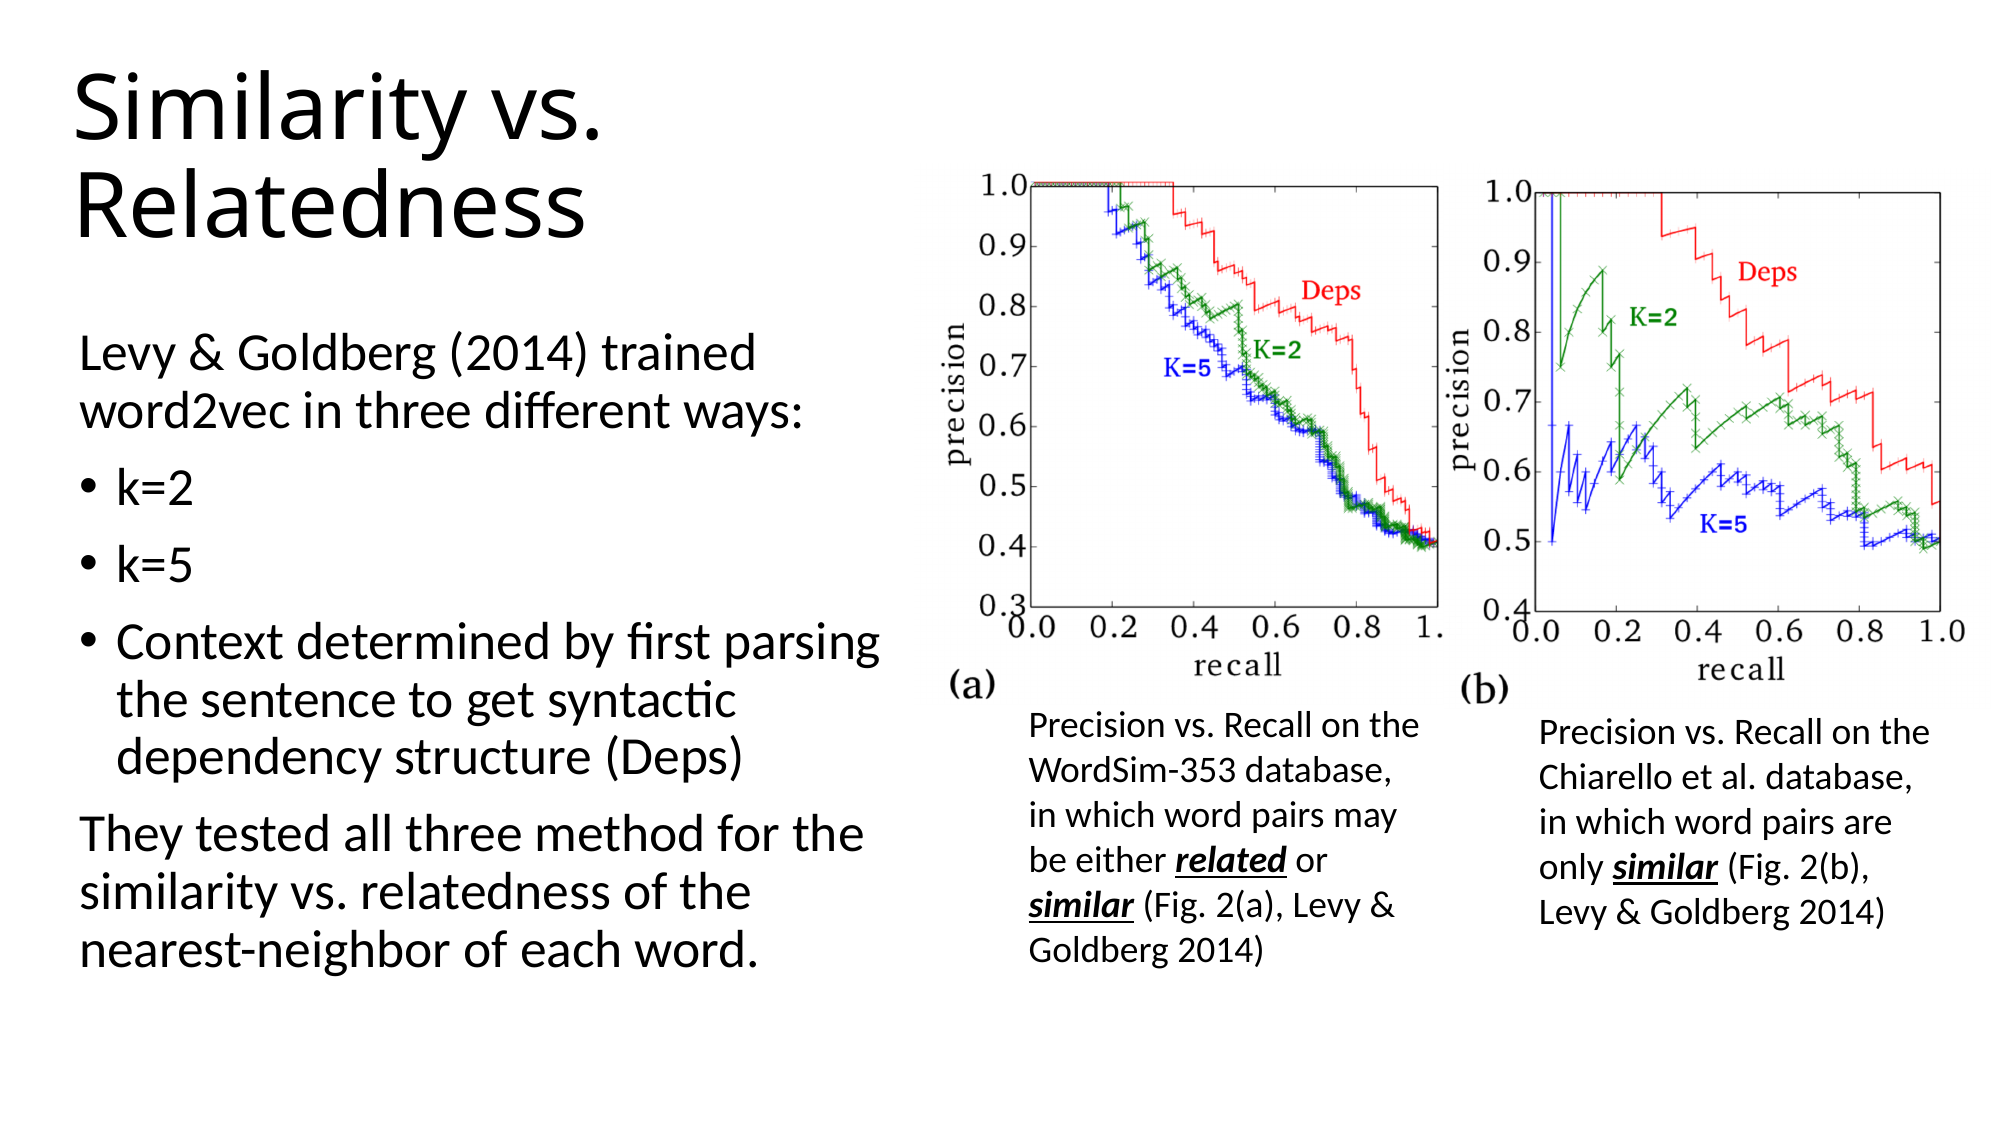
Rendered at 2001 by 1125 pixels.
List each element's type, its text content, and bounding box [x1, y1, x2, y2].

text_box Precision vs. Recall on the WordSim-353 database, in which word pairs may be either related or similar (Fig. 2(a), Levy & Goldberg 2014) [1013, 705, 1443, 978]
list Levy & Goldberg (2014) trained word2vec in three different ways: k=2 k=5 Context determined by first parsing the sentence to get syntactic dependency structure (Deps) They tested all three method for the similarity vs. relatedness of the nearest-neighbor of each word. [64, 316, 915, 1031]
title Similarity vs. Relatedness [57, 52, 795, 266]
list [914, 163, 1480, 705]
picture [1444, 167, 1991, 709]
text_box Precision vs. Recall on the Chiarello et al. database, in which word pairs are only similar (Fig. 2(b), Levy & Goldberg 2014) [1524, 709, 1953, 940]
